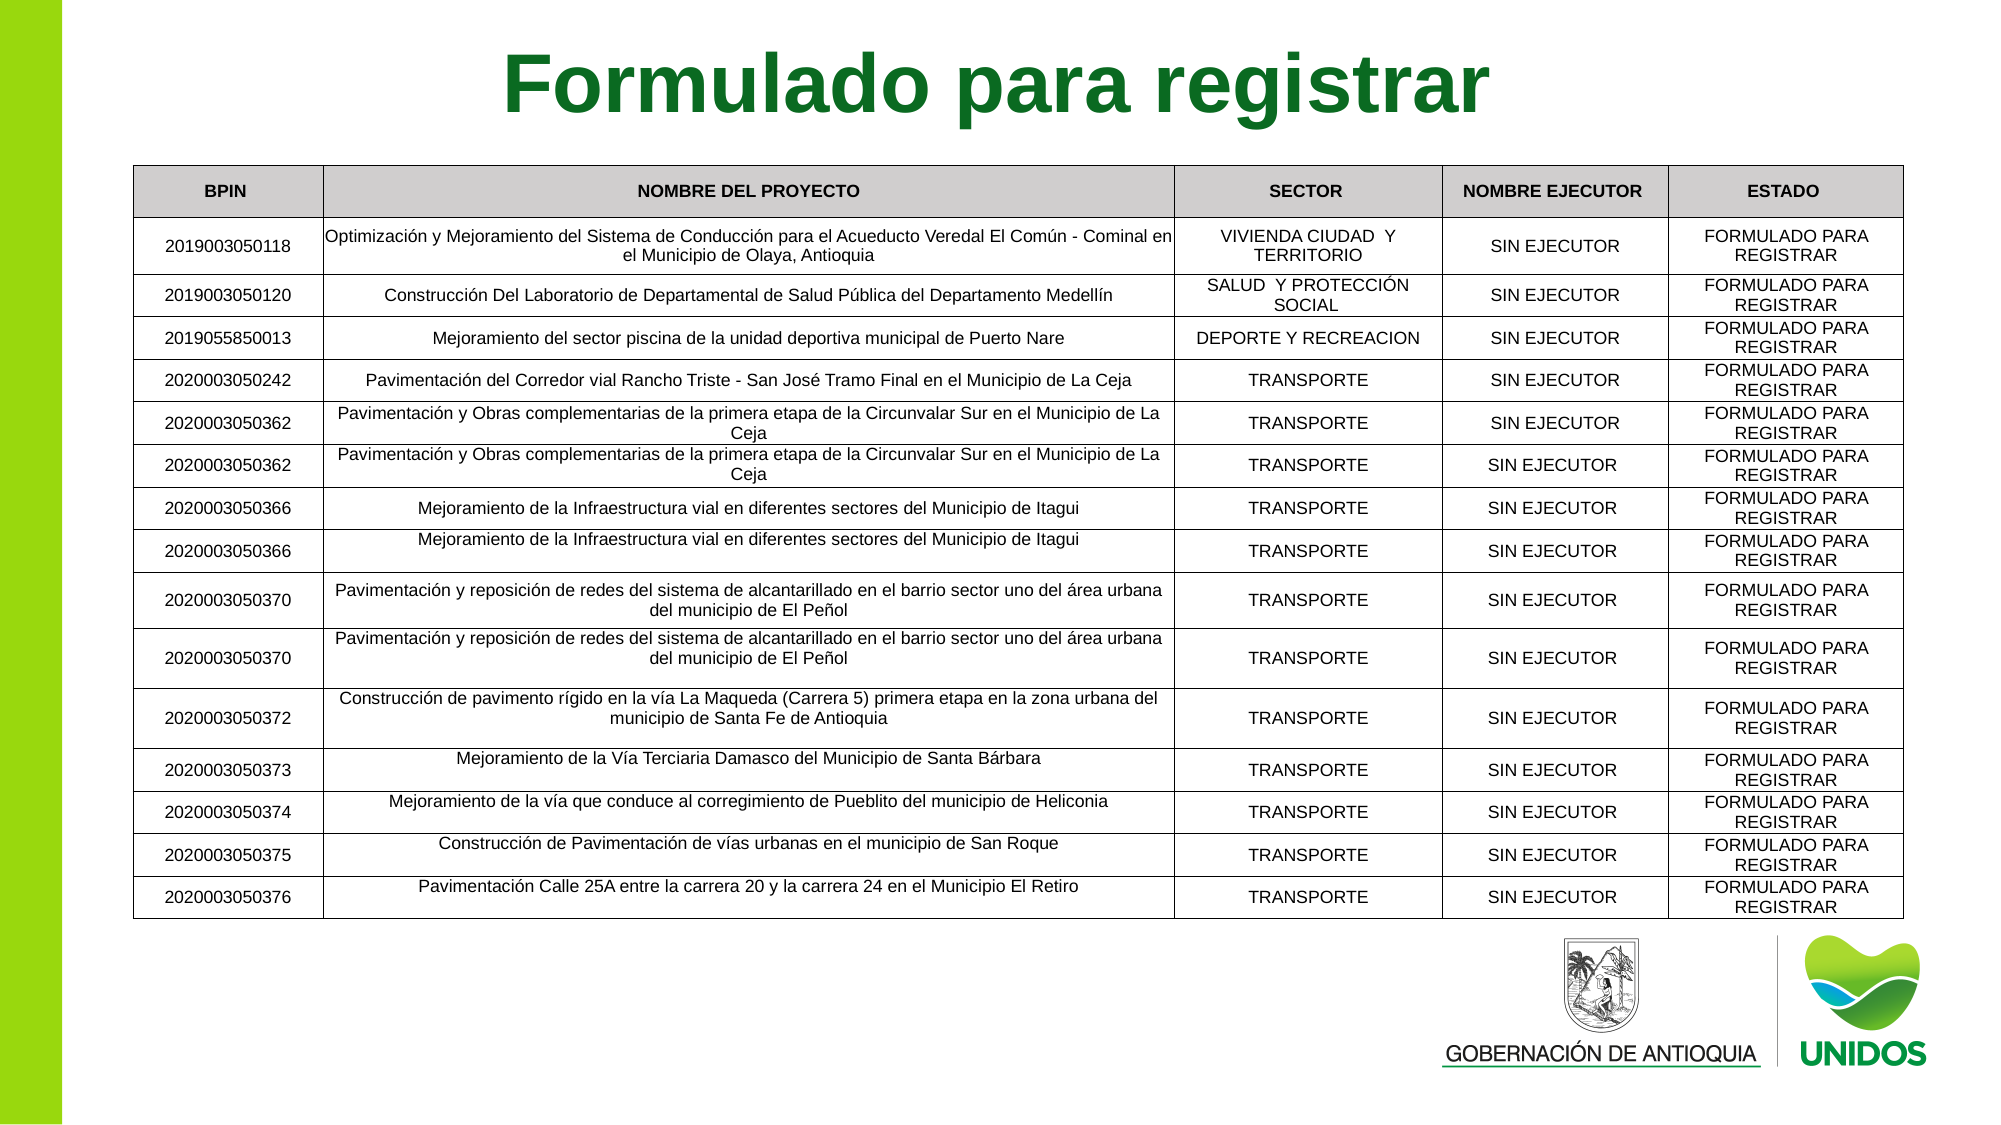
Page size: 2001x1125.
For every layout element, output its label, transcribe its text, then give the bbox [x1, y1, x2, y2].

table_cell TRANSPORTE [1175, 360, 1442, 401]
table_cell SIN EJECUTOR [1443, 275, 1668, 316]
table_cell FORMULADO PARA REGISTRAR [1669, 402, 1903, 444]
table_cell FORMULADO PARA REGISTRAR [1669, 629, 1903, 688]
table_cell FORMULADO PARA REGISTRAR [1669, 317, 1903, 359]
table_cell SIN EJECUTOR [1443, 834, 1668, 876]
table_cell TRANSPORTE [1175, 749, 1442, 791]
table_cell 2020003050375 [134, 834, 323, 876]
table_cell SALUD Y PROTECCIÓN SOCIAL [1175, 275, 1442, 316]
table_cell TRANSPORTE [1175, 629, 1442, 688]
table_cell 2020003050362 [134, 402, 323, 444]
table_cell FORMULADO PARA REGISTRAR [1669, 488, 1903, 529]
table_cell SIN EJECUTOR [1443, 488, 1668, 529]
table_cell Mejoramiento de la vía que conduce al corregimiento de Pueblito del municipio de Heliconia [324, 792, 1174, 833]
table_cell SIN EJECUTOR [1443, 317, 1668, 359]
table_cell FORMULADO PARA REGISTRAR [1669, 877, 1903, 918]
table_cell SIN EJECUTOR [1443, 402, 1668, 444]
table_cell Pavimentación y Obras complementarias de la primera etapa de la Circunvalar Sur en el Municipio de La Ceja [324, 402, 1174, 444]
table_cell 2020003050372 [134, 689, 323, 748]
table_cell SIN EJECUTOR [1443, 792, 1668, 833]
table_cell Construcción de pavimento rígido en la vía La Maqueda (Carrera 5) primera etapa en la zona urbana del municipio de Santa Fe de Antioquia [324, 689, 1174, 748]
table_cell FORMULADO PARA REGISTRAR [1669, 360, 1903, 401]
table_cell Mejoramiento del sector piscina de la unidad deportiva municipal de Puerto Nare [324, 317, 1174, 359]
table_header ESTADO [1669, 166, 1903, 217]
table_cell SIN EJECUTOR [1443, 573, 1668, 628]
table_cell 2020003050373 [134, 749, 323, 791]
table_cell Mejoramiento de la Vía Terciaria Damasco del Municipio de Santa Bárbara [324, 749, 1174, 791]
table_cell SIN EJECUTOR [1443, 749, 1668, 791]
table_cell Pavimentación y Obras complementarias de la primera etapa de la Circunvalar Sur en el Municipio de La Ceja [324, 445, 1174, 487]
table_cell TRANSPORTE [1175, 689, 1442, 748]
table_cell TRANSPORTE [1175, 445, 1442, 487]
table_cell FORMULADO PARA REGISTRAR [1669, 834, 1903, 876]
table_cell TRANSPORTE [1175, 573, 1442, 628]
table_cell SIN EJECUTOR [1443, 629, 1668, 688]
table_cell 2020003050376 [134, 877, 323, 918]
table_cell FORMULADO PARA REGISTRAR [1669, 573, 1903, 628]
table_cell 2019055850013 [134, 317, 323, 359]
table_header NOMBRE EJECUTOR [1443, 166, 1668, 217]
table_cell VIVIENDA CIUDAD Y TERRITORIO [1175, 218, 1442, 274]
table_cell 2020003050370 [134, 629, 323, 688]
table_header SECTOR [1175, 166, 1442, 217]
table_cell Pavimentación y reposición de redes del sistema de alcantarillado en el barrio sector uno del área urbana del municipio de El Peñol [324, 629, 1174, 688]
table_cell SIN EJECUTOR [1443, 445, 1668, 487]
table_cell FORMULADO PARA REGISTRAR [1669, 689, 1903, 748]
table_cell Pavimentación y reposición de redes del sistema de alcantarillado en el barrio sector uno del área urbana del municipio de El Peñol [324, 573, 1174, 628]
table_header BPIN [134, 166, 323, 217]
table_cell FORMULADO PARA REGISTRAR [1669, 530, 1903, 572]
table_cell TRANSPORTE [1175, 834, 1442, 876]
table_cell 2019003050120 [134, 275, 323, 316]
table_cell Pavimentación del Corredor vial Rancho Triste - San José Tramo Final en el Municipio de La Ceja [324, 360, 1174, 401]
table_cell Construcción Del Laboratorio de Departamental de Salud Pública del Departamento Medellín [324, 275, 1174, 316]
table_cell Mejoramiento de la Infraestructura vial en diferentes sectores del Municipio de Itagui [324, 530, 1174, 572]
picture [63, 0, 2001, 1125]
table_cell SIN EJECUTOR [1443, 218, 1668, 274]
table_cell TRANSPORTE [1175, 877, 1442, 918]
table_cell FORMULADO PARA REGISTRAR [1669, 445, 1903, 487]
table_cell Optimización y Mejoramiento del Sistema de Conducción para el Acueducto Veredal El Común - Cominal en el Municipio de Olaya, Antioquia [324, 218, 1174, 274]
table_cell TRANSPORTE [1175, 792, 1442, 833]
table_cell Construcción de Pavimentación de vías urbanas en el municipio de San Roque [324, 834, 1174, 876]
table_cell FORMULADO PARA REGISTRAR [1669, 792, 1903, 833]
table_cell FORMULADO PARA REGISTRAR [1669, 218, 1903, 274]
table_cell TRANSPORTE [1175, 402, 1442, 444]
text_box [0, 0, 63, 1125]
table_cell 2020003050374 [134, 792, 323, 833]
table_cell SIN EJECUTOR [1443, 530, 1668, 572]
table_cell FORMULADO PARA REGISTRAR [1669, 275, 1903, 316]
table_cell 2019003050118 [134, 218, 323, 274]
table_cell TRANSPORTE [1175, 530, 1442, 572]
table_cell SIN EJECUTOR [1443, 360, 1668, 401]
table_cell Mejoramiento de la Infraestructura vial en diferentes sectores del Municipio de Itagui [324, 488, 1174, 529]
table_cell DEPORTE Y RECREACION [1175, 317, 1442, 359]
table_cell 2020003050366 [134, 488, 323, 529]
table_cell SIN EJECUTOR [1443, 877, 1668, 918]
table_cell 2020003050370 [134, 573, 323, 628]
table_cell Pavimentación Calle 25A entre la carrera 20 y la carrera 24 en el Municipio El Retiro [324, 877, 1174, 918]
table_cell FORMULADO PARA REGISTRAR [1669, 749, 1903, 791]
table_cell 2020003050362 [134, 445, 323, 487]
table_cell 2020003050242 [134, 360, 323, 401]
table_cell TRANSPORTE [1175, 488, 1442, 529]
text_box Formulado para registrar [188, 21, 1806, 137]
table_header NOMBRE DEL PROYECTO [324, 166, 1174, 217]
table_cell 2020003050366 [134, 530, 323, 572]
table_cell SIN EJECUTOR [1443, 689, 1668, 748]
